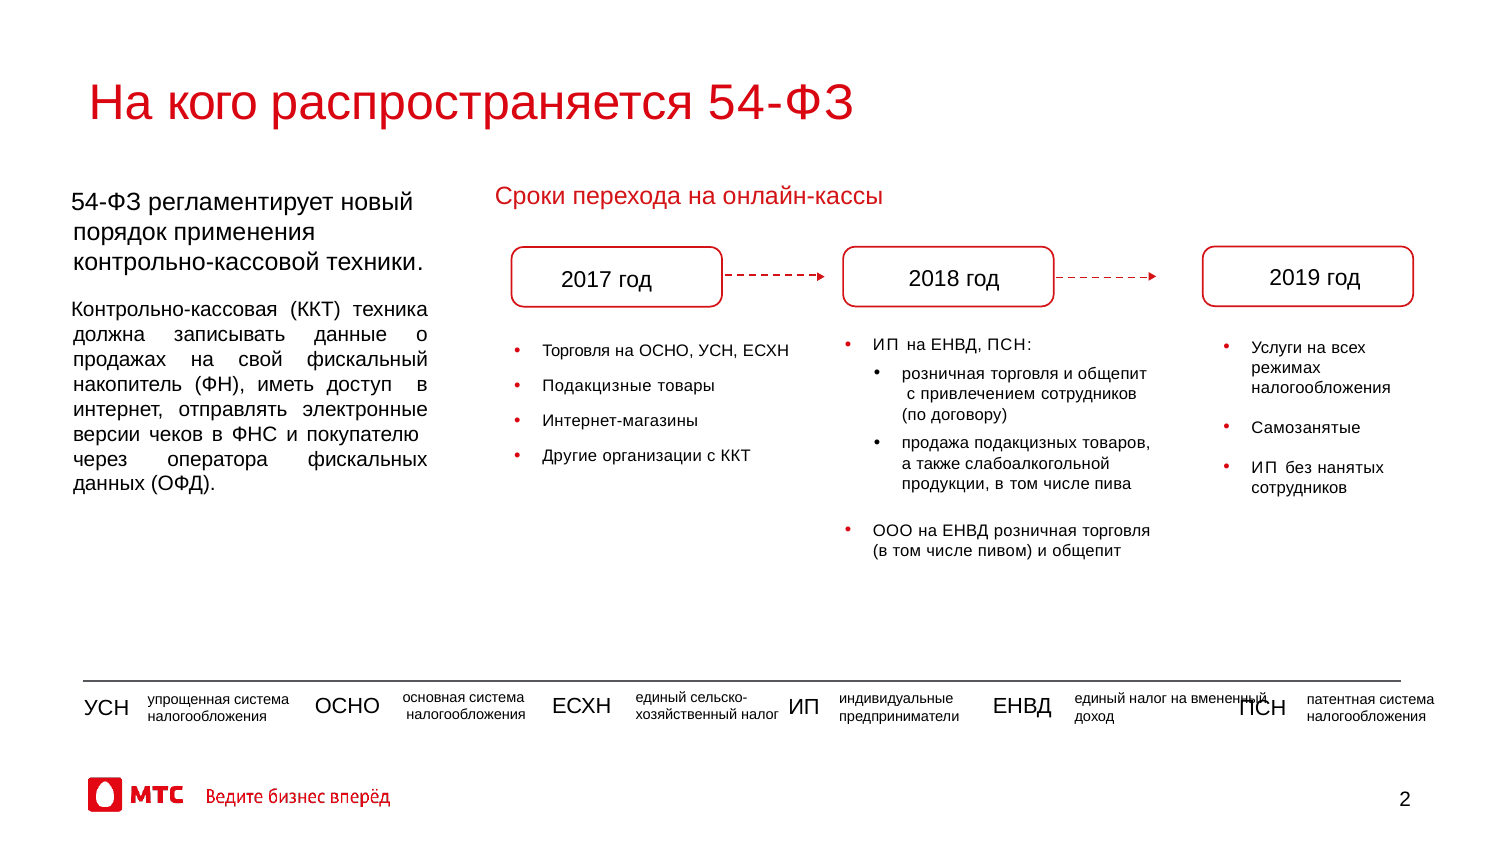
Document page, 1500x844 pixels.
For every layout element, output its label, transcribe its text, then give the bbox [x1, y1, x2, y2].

text_box УСН [69, 686, 132, 728]
text_box Услуги на всех режимах налогообложения Самозанятые ИП без нанятых сотрудников [1206, 329, 1500, 504]
text_box ИП на ЕНВД, ПСН: розничная торговля и общепит с привлечением сотрудников (по договору) продажа подакцизных товаров, а также слабоалкогольной продукции, в том числе пива ООО на ЕНВД розничная торговля (в том числе пивом) и общепит [827, 326, 1180, 568]
text_box ИП [773, 685, 824, 727]
text_box Сроки перехода на онлайн-кассы [478, 172, 900, 218]
text_box основная система налогообложения [387, 680, 546, 731]
picture [62, 751, 415, 837]
text_box 2018 год [889, 256, 1020, 299]
text_box [1202, 246, 1414, 307]
list 54-ФЗ регламентирует новый порядок применения контрольно-кассовой техники. Контрольно-кассовая (ККТ) техника должна записывать данные о продажах на свой фискальный накопитель (ФН), иметь доступ в интернет, отправлять электронные версии чеков в ФНС и покупателю через оператора фискальных данных (ОФД). [71, 185, 429, 651]
text_box единый сельско-хозяйственный налог [620, 680, 845, 730]
text_box ЕСХН [537, 684, 620, 726]
text_box Торговля на ОСНО, УСН, ЕСХН Подакцизные товары Интернет-магазины Другие организации с ККТ [497, 317, 818, 473]
text_box упрощенная система налогообложения [132, 682, 440, 732]
text_box патентная система налогообложения [1292, 682, 1500, 732]
text_box ОСНО [300, 684, 387, 726]
text_box 2017 год [541, 256, 672, 300]
text_box [1148, 272, 1157, 281]
text_box [843, 246, 1054, 307]
list На кого распространяется 54-ФЗ [88, 66, 1412, 178]
text_box единый налог на вмененный доход [1059, 681, 1284, 732]
text_box 2019 год [1250, 255, 1381, 298]
text_box [511, 246, 723, 307]
text_box ПСН [1224, 686, 1292, 728]
text_box [817, 272, 825, 281]
text_box ЕНВД [978, 683, 1059, 725]
text_box индивидуальные предприниматели [824, 681, 1048, 732]
